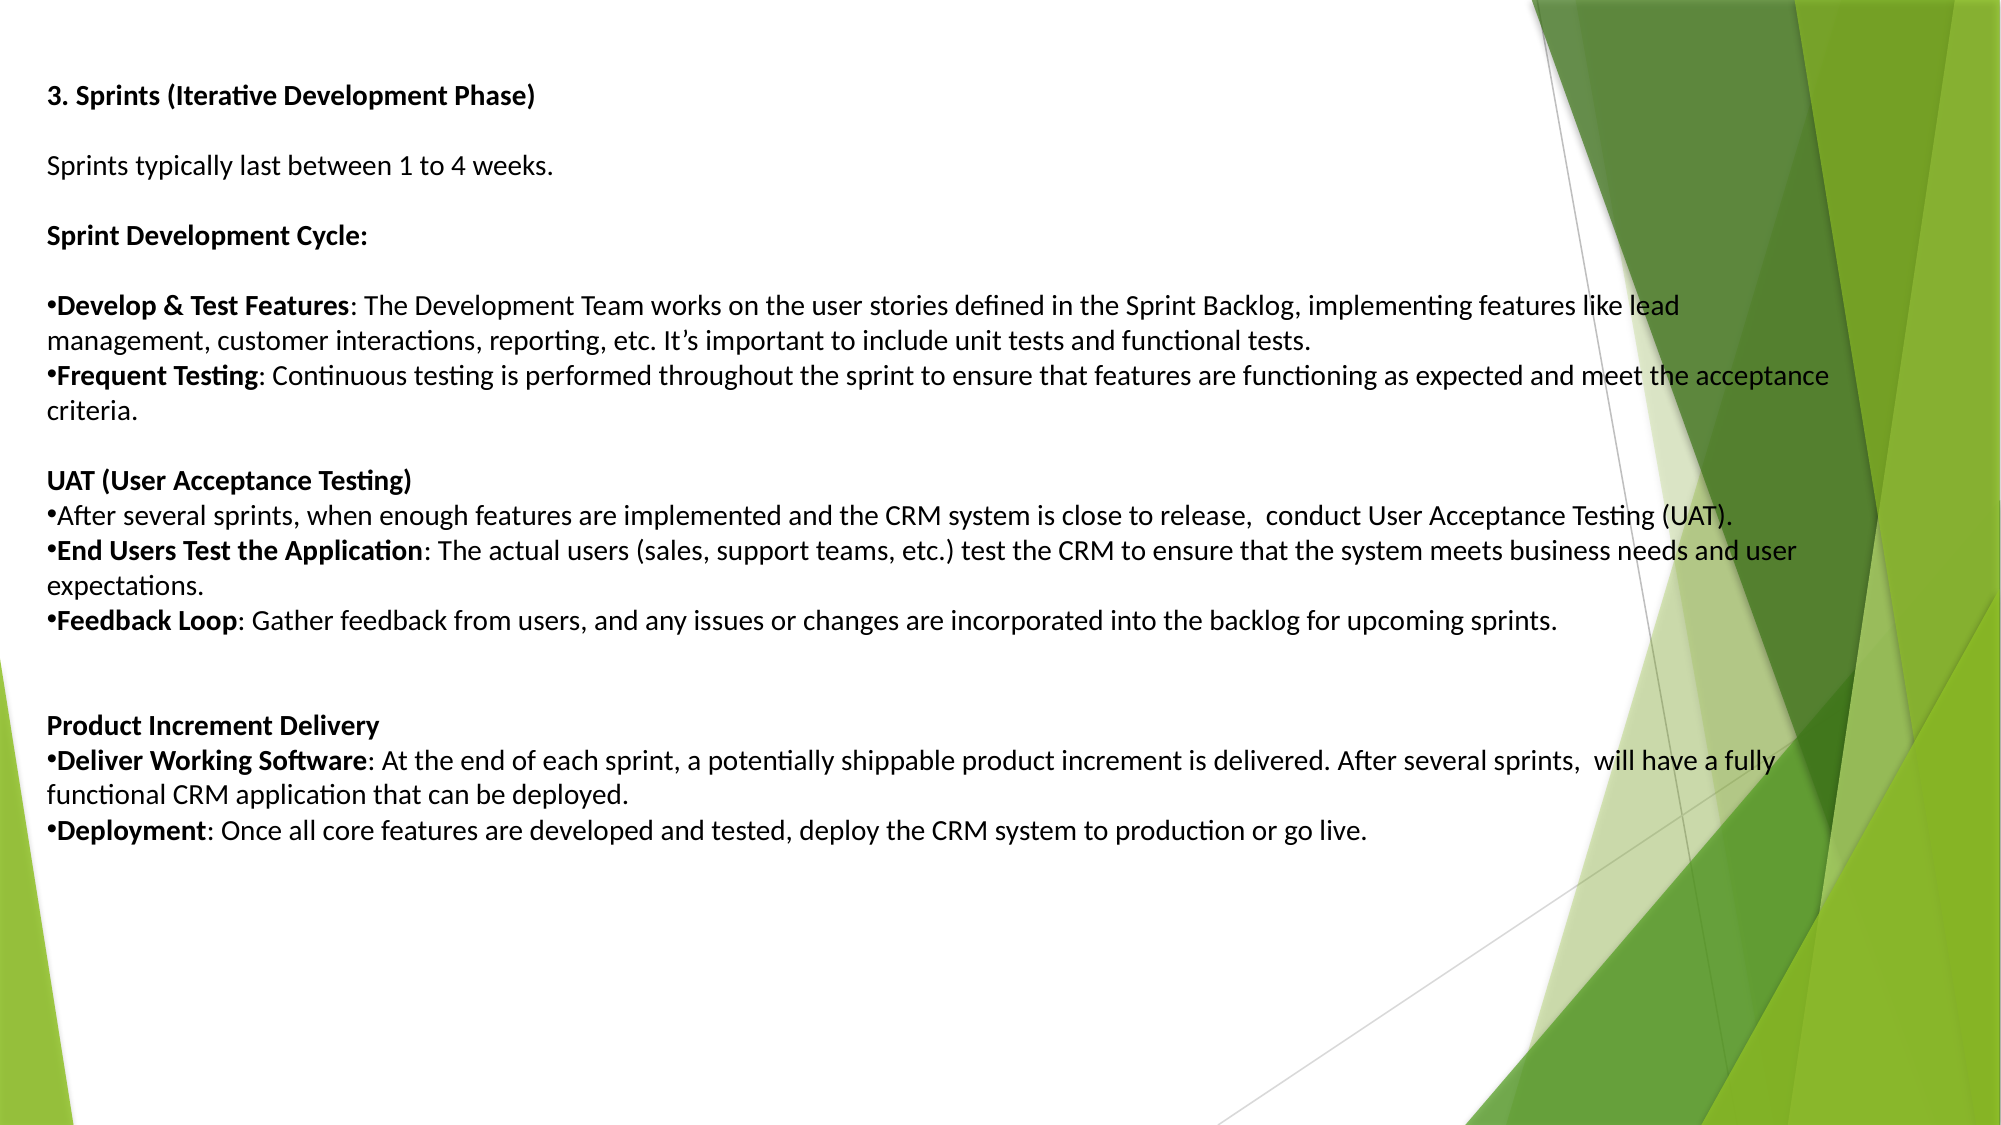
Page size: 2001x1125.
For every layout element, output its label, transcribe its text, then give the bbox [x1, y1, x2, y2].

text_box 3. Sprints (Iterative Development Phase) Sprints typically last between 1 to 4 weeks. Sprint Development Cycle: Develop & Test Features: The Development Team works on the user stories defined in the Sprint Backlog, implementing features like lead management, customer interactions, reporting, etc. It’s important to include unit tests and functional tests. Frequent Testing: Continuous testing is performed throughout the sprint to ensure that features are functioning as expected and meet the acceptance criteria. UAT (User Acceptance Testing) After several sprints, when enough features are implemented and the CRM system is close to release, conduct User Acceptance Testing (UAT). End Users Test the Application: The actual users (sales, support teams, etc.) test the CRM to ensure that the system meets business needs and user expectations. Feedback Loop: Gather feedback from users, and any issues or changes are incorporated into the backlog for upcoming sprints. Product Increment Delivery Deliver Working Software: At the end of each sprint, a potentially shippable product increment is delivered. After several sprints, will have a fully functional CRM application that can be deployed. Deployment: Once all core features are developed and tested, deploy the CRM system to production or go live. [32, 69, 1852, 1008]
